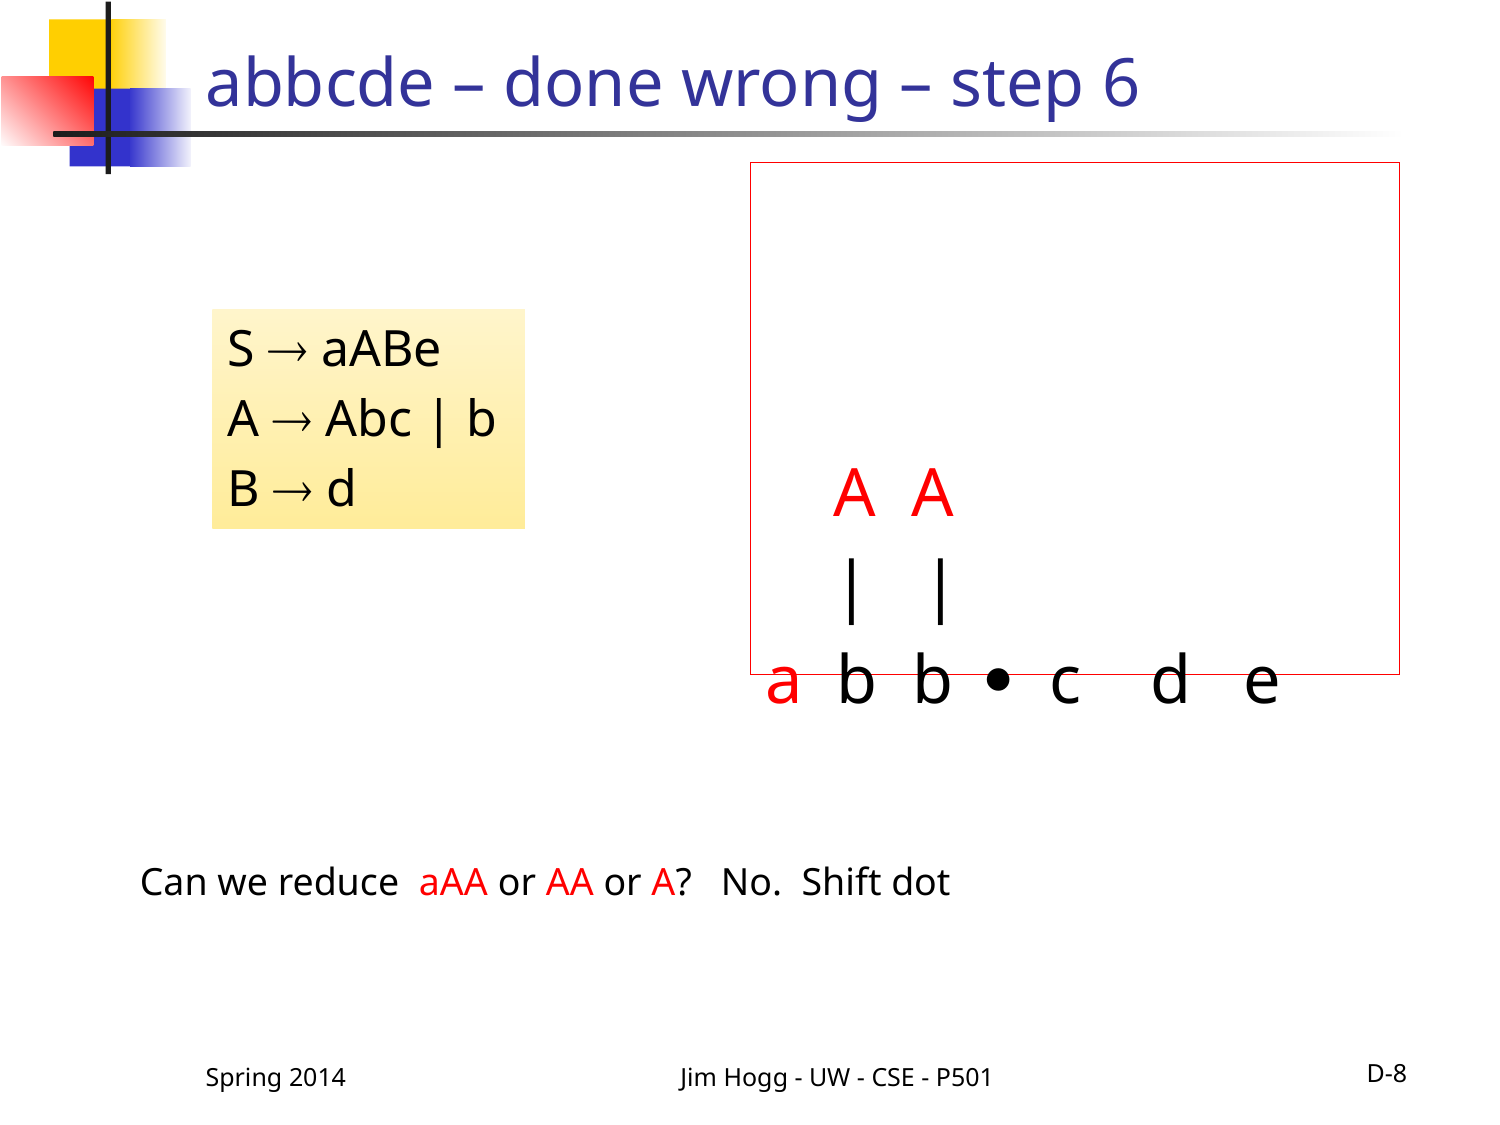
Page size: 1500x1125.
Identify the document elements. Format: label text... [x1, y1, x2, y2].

list A A | | a b b  c d e [750, 162, 1400, 675]
text_box S  aABe A  Abc | b B  d [212, 309, 525, 529]
text_box Can we reduce aAA or AA or A? No. Shift dot [125, 850, 1450, 911]
title abbcde – done wrong – step 6 [190, 12, 1469, 128]
footer Jim Hogg - UW - CSE - P501 [599, 1061, 1076, 1100]
slide_number Spring 2014 [190, 1061, 504, 1100]
slide_number D-8 [1154, 1061, 1423, 1100]
